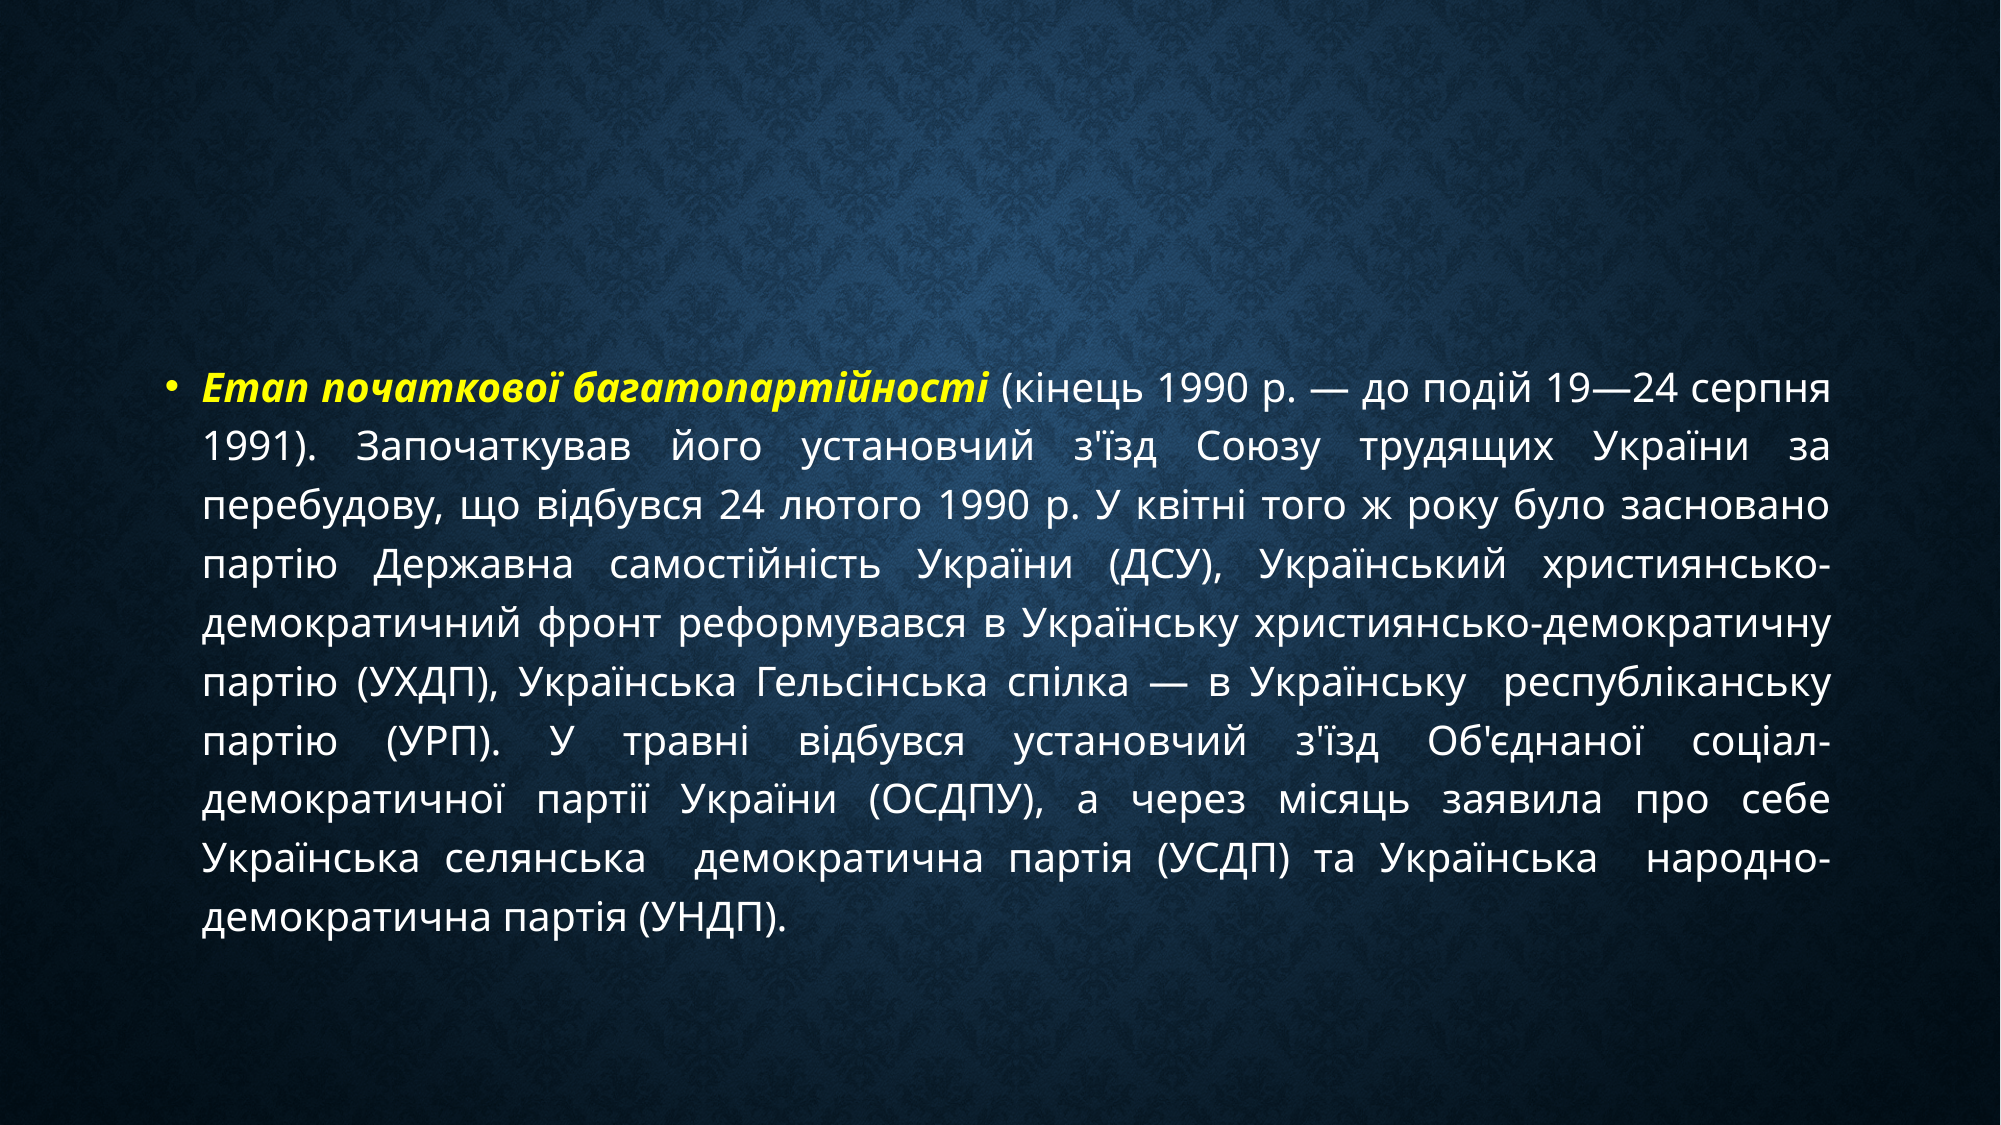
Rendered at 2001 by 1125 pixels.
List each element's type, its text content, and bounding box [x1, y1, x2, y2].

list Етап початкової багатопартійності (кінець 1990 р. — до подій 19—24 серпня 1991). Започаткував його установчий з'їзд Союзу трудящих України за перебудову, що відбувся 24 лютого 1990 р. У квітні того ж року було засновано партію Державна самостійність України (ДСУ), Український християнсько-демократичний фронт реформувався в Українську християнсько-демократичну партію (УХДП), Українська Гельсінська спілка — в Українську республіканську партію (УРП). У травні відбувся установчий з'їзд Об'єднаної соціал-демократичної партії України (ОСДПУ), а через місяць заявила про себе Українська селянська демократична партія (УСДП) та Українська народно-демократична партія (УНДП). [149, 343, 1849, 950]
